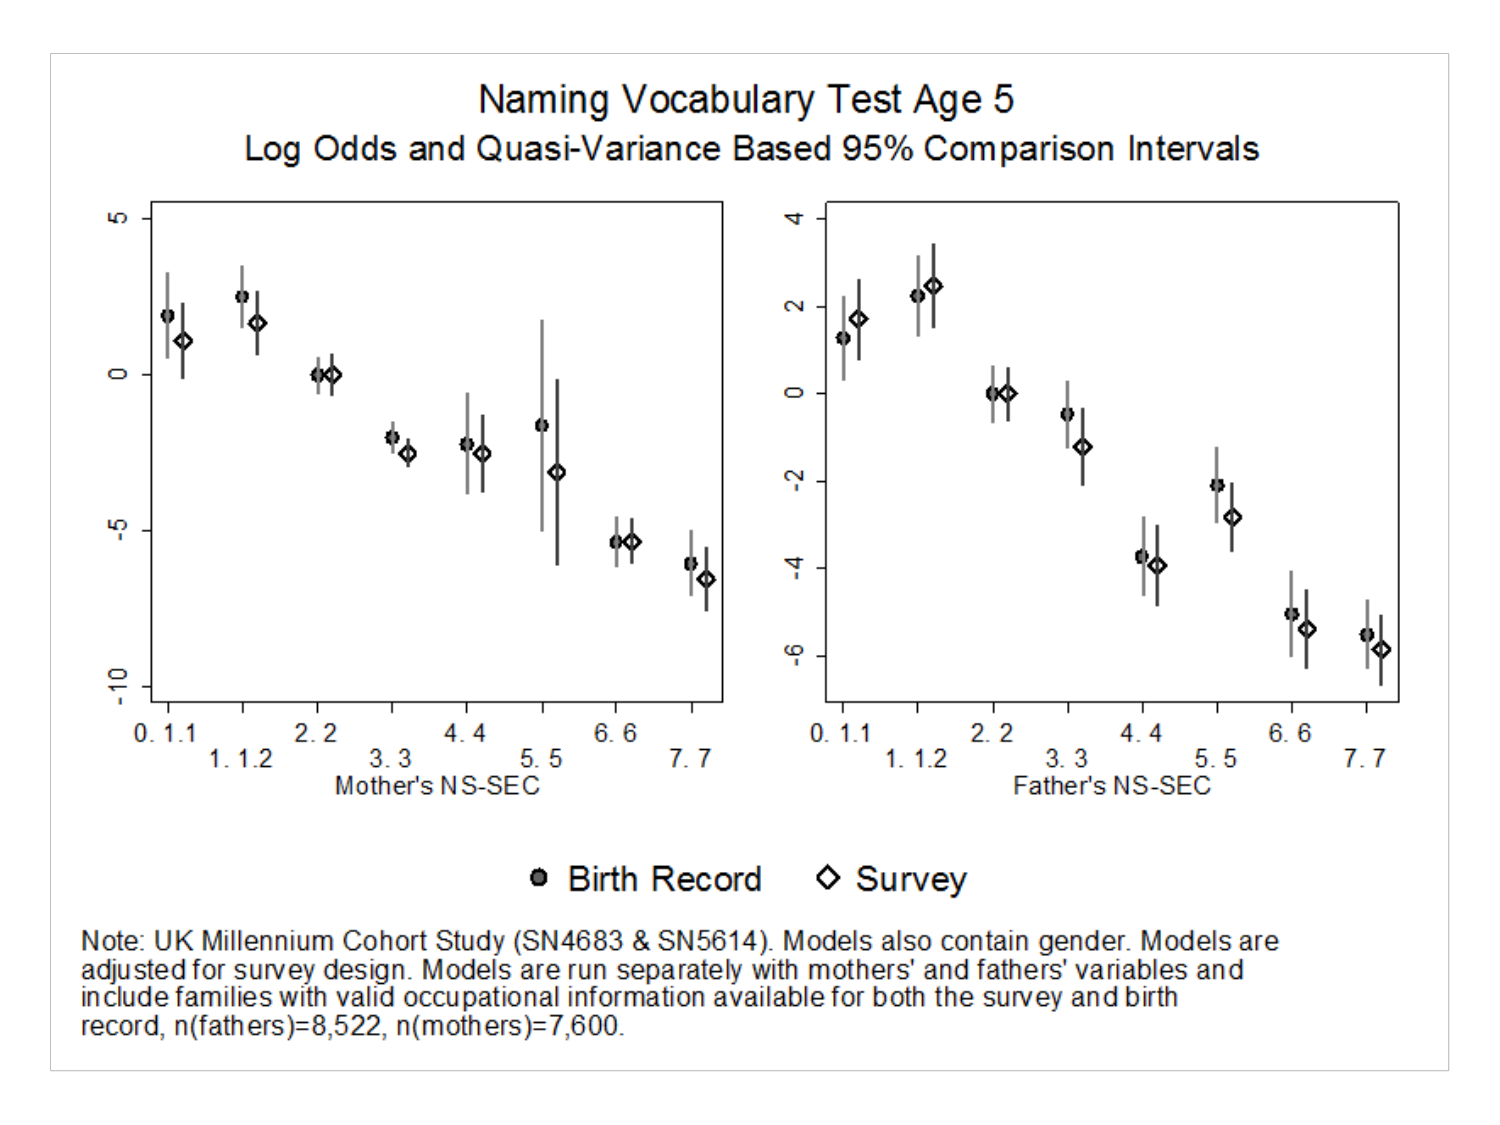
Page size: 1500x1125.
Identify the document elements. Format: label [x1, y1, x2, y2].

picture [39, 42, 1461, 1083]
